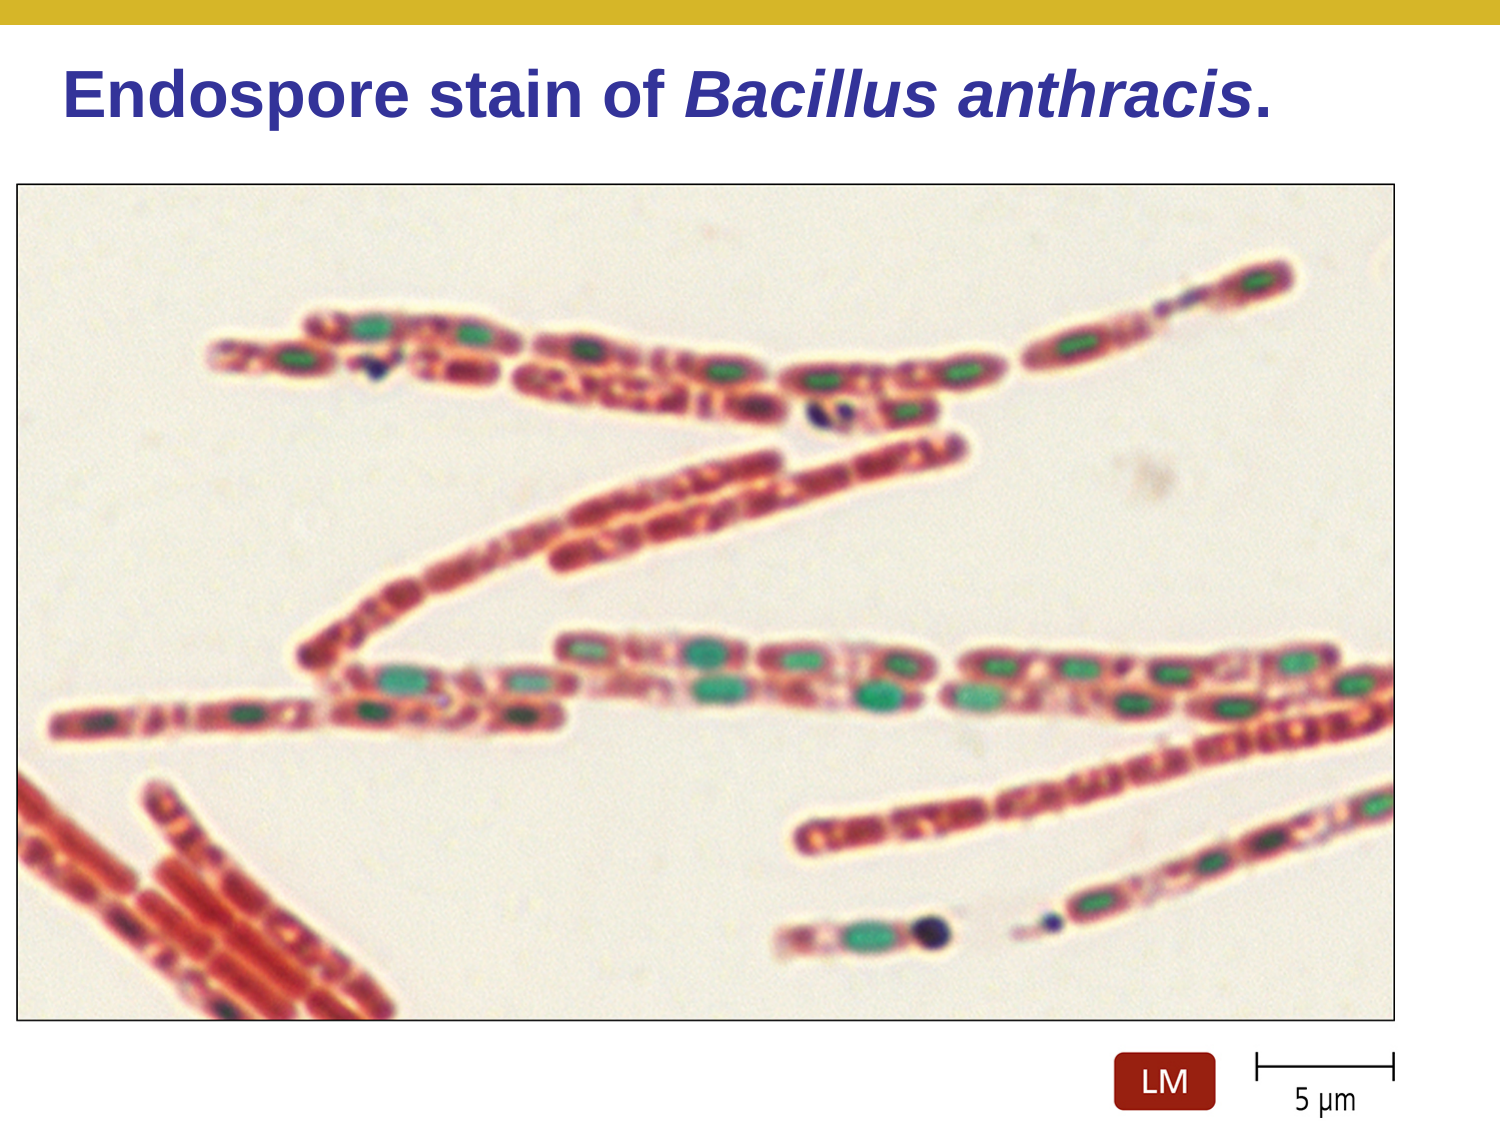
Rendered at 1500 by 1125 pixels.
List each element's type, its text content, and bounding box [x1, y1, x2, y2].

picture [4, 171, 1406, 1121]
title Endospore stain of Bacillus anthracis. [0, 43, 1454, 140]
